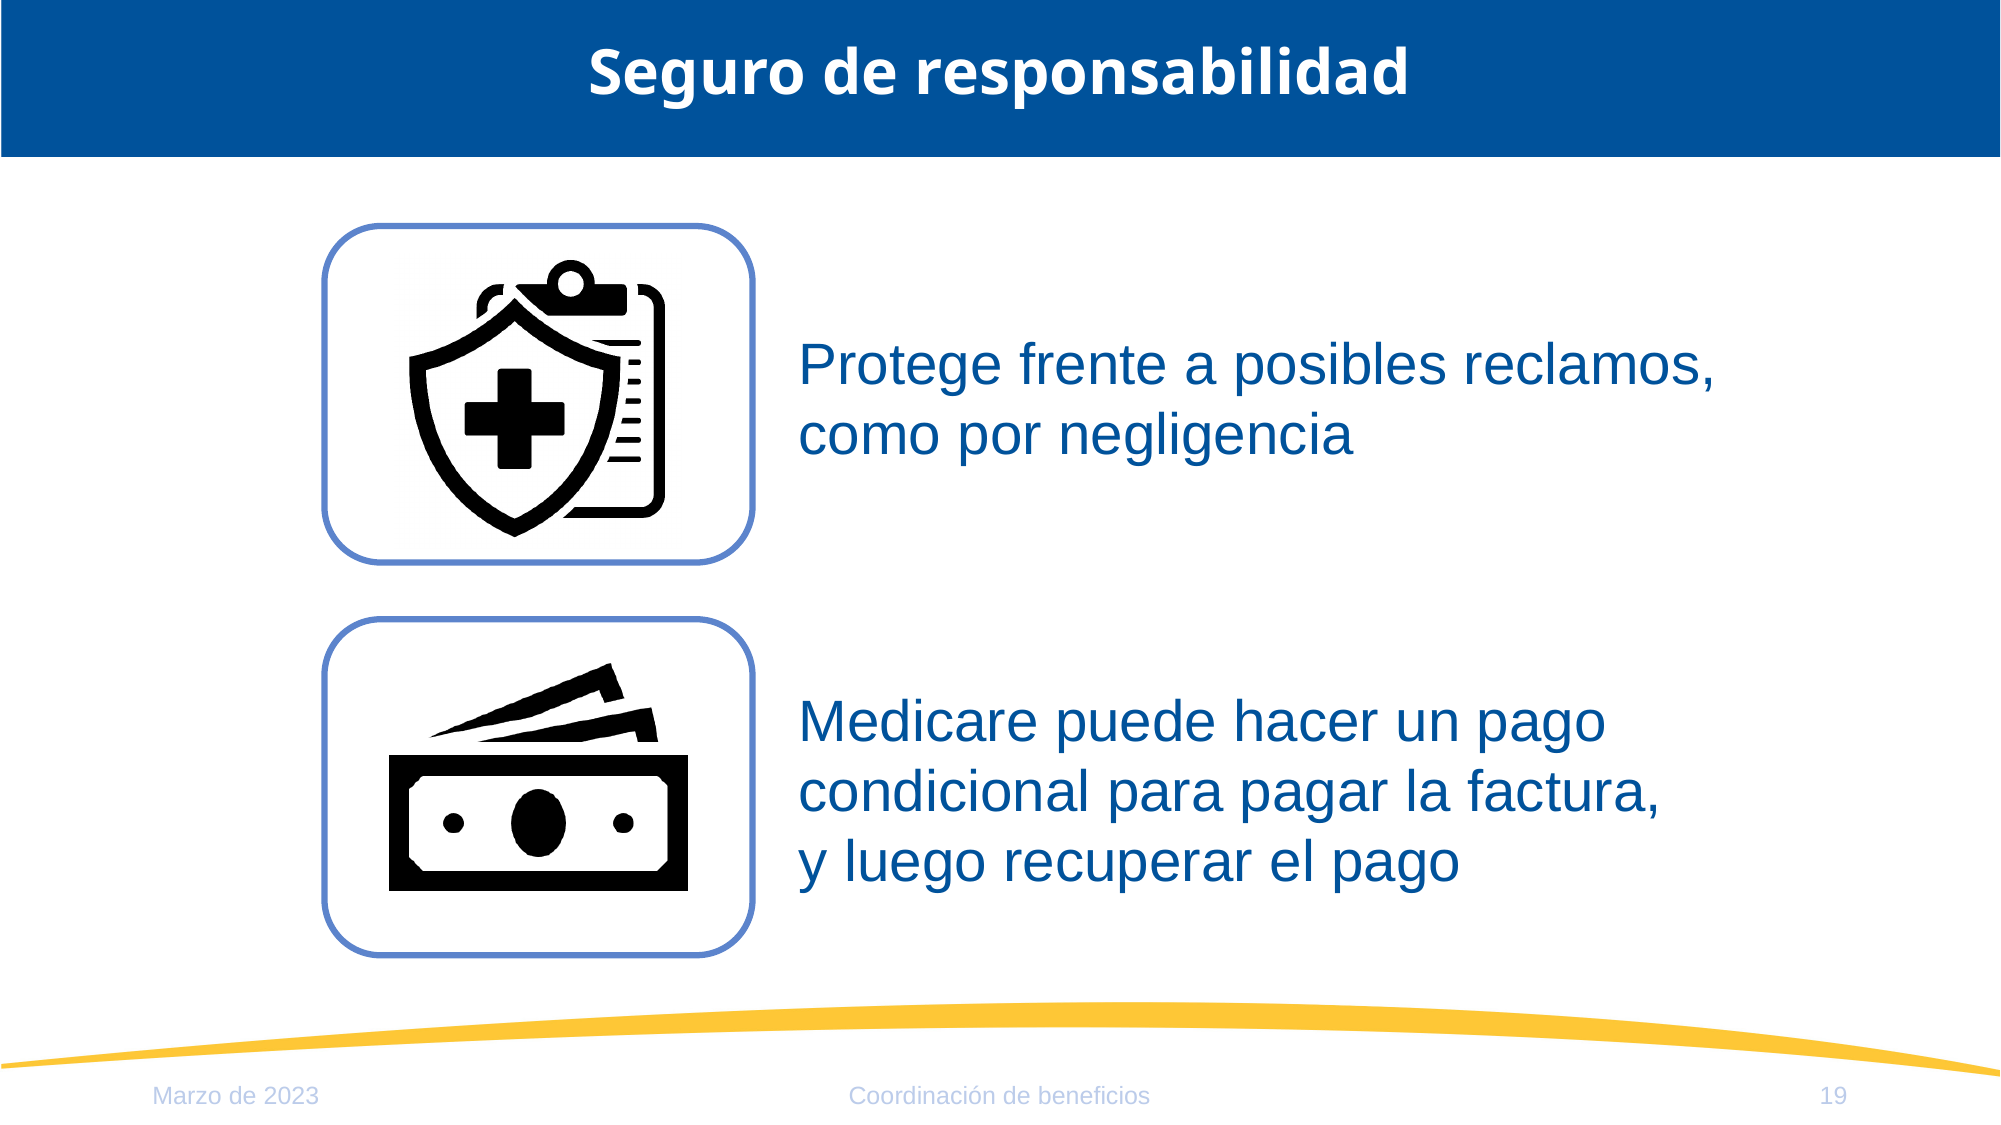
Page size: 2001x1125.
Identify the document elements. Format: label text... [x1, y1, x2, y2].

slide_number 19 [1412, 1065, 1863, 1125]
text_box Medicare puede hacer un pago condicional para pagar la factura, y luego recuperar el pago [783, 676, 1815, 899]
slide_number Marzo de 2023 [137, 1065, 588, 1125]
picture [0, 0, 2001, 1125]
text_box Protege frente a posibles reclamos, como por negligencia [783, 319, 1837, 485]
footer Coordinación de beneficios [662, 1065, 1338, 1125]
title Seguro de responsabilidad [0, 0, 2000, 150]
text_box [323, 224, 754, 564]
text_box [323, 618, 754, 957]
